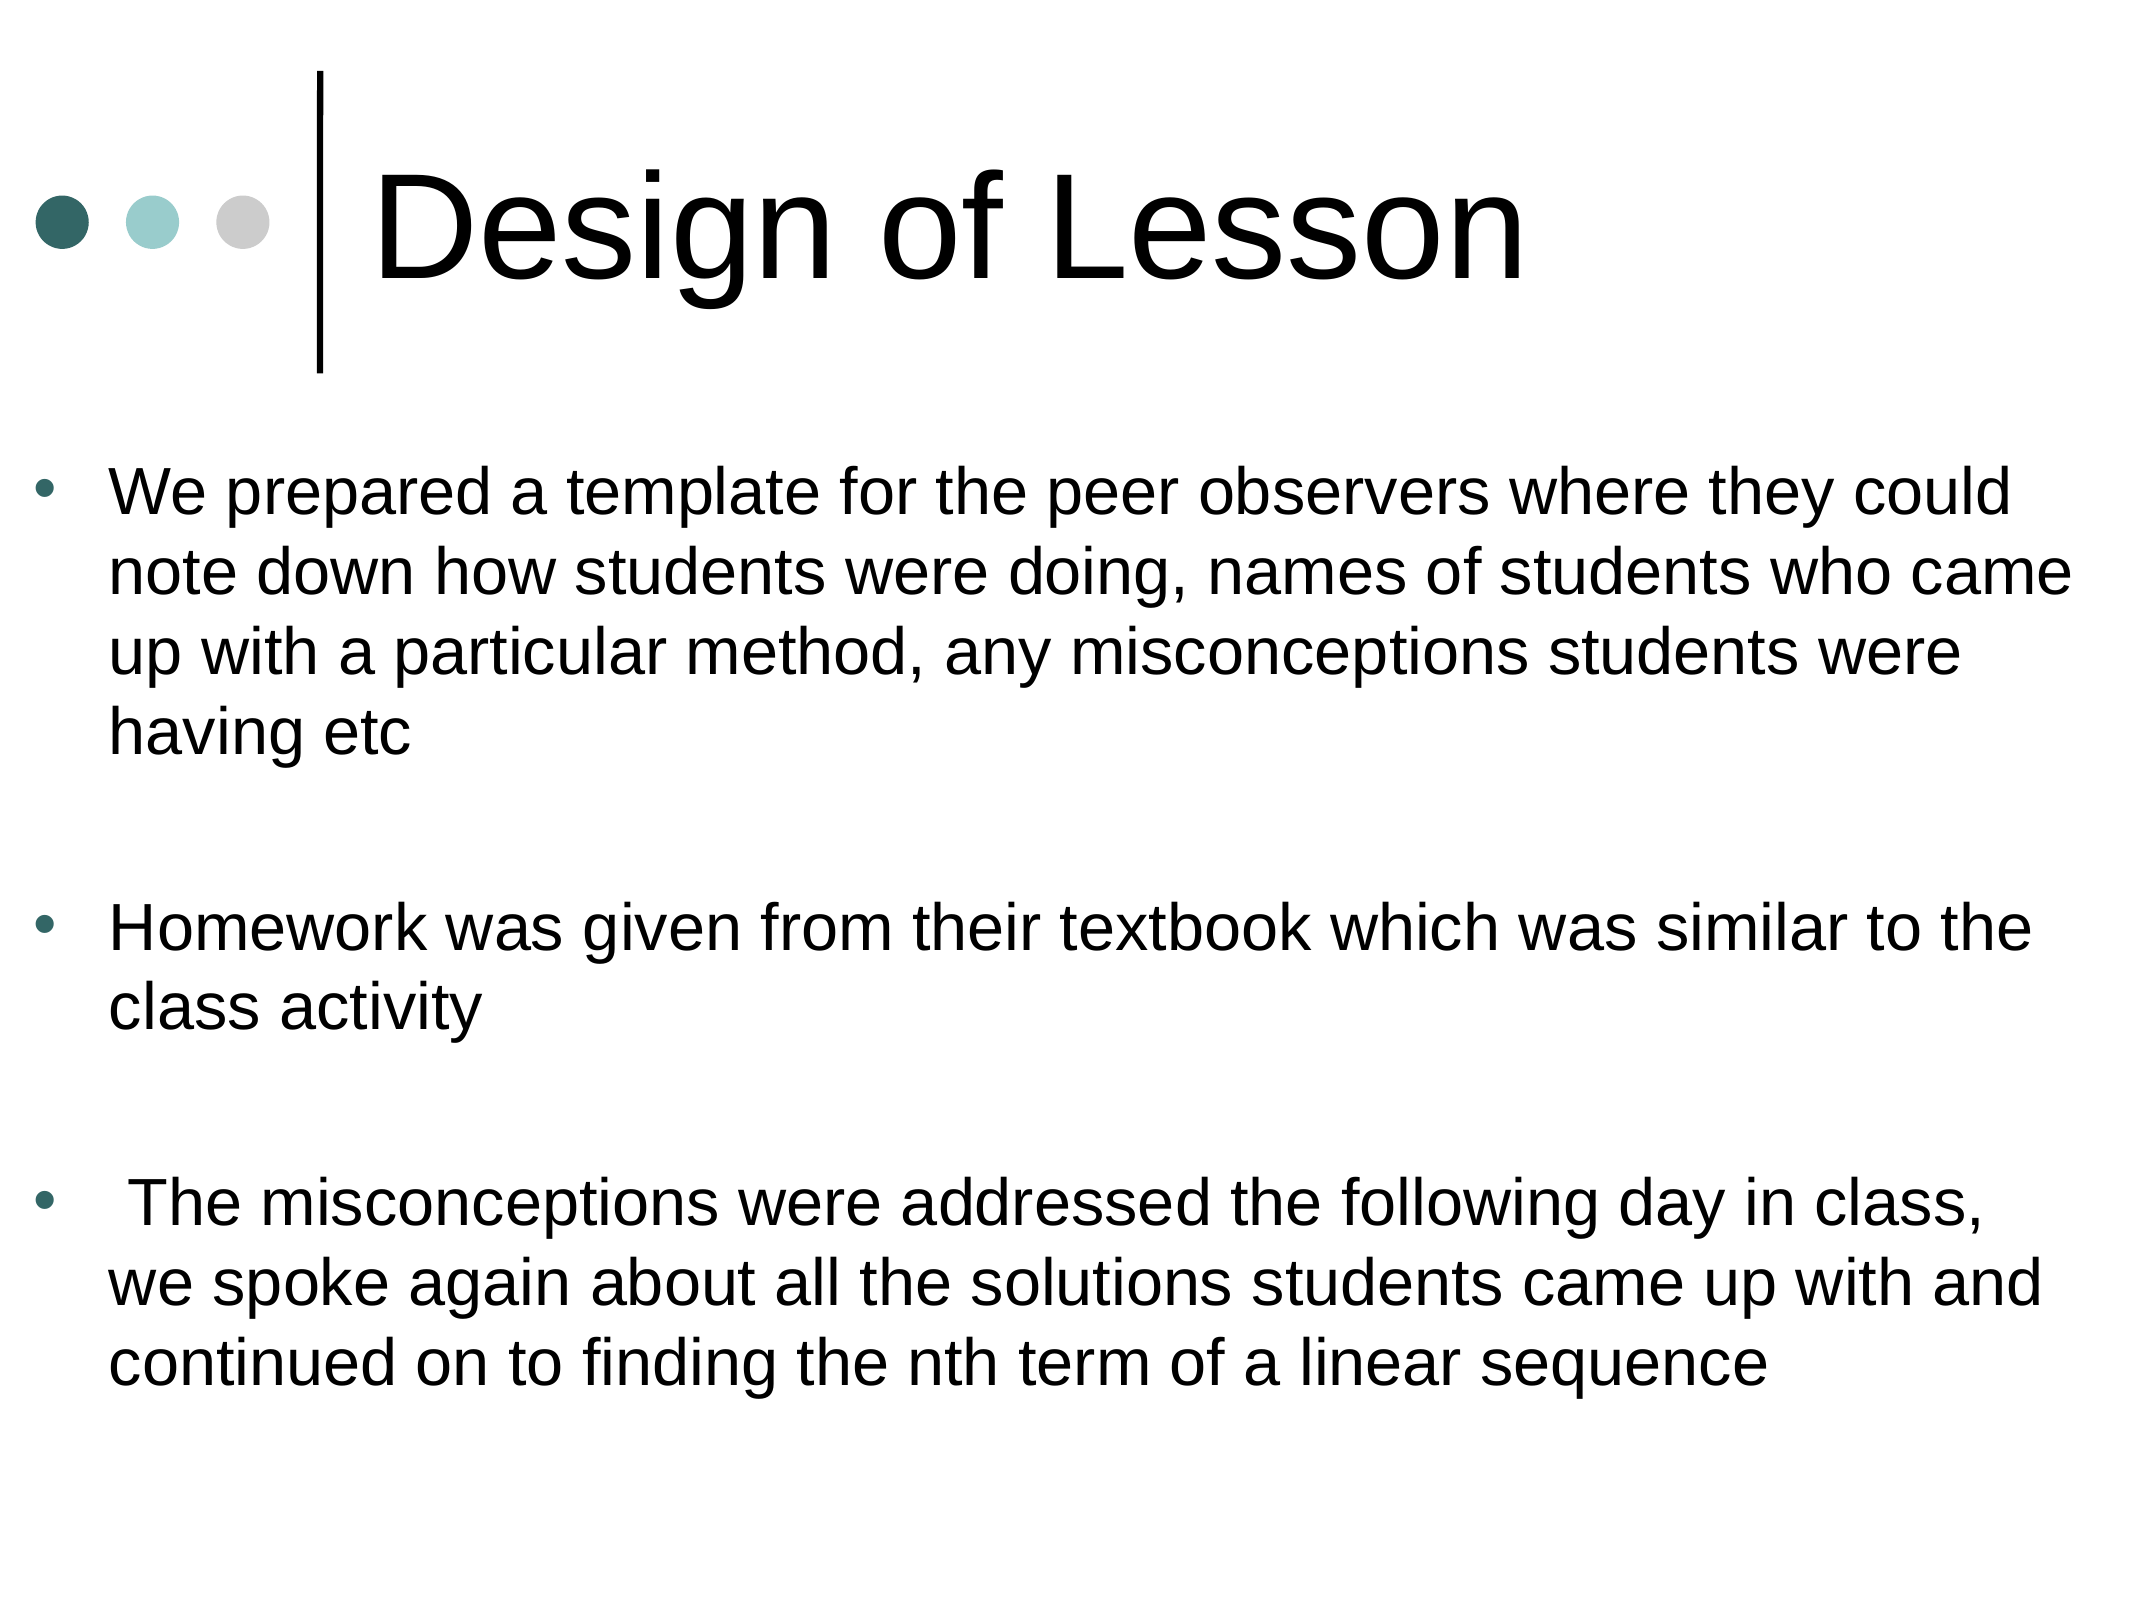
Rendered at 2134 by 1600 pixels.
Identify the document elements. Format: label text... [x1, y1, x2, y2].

text_box Design of Lesson [355, 120, 1992, 352]
text_box We prepared a template for the peer observers where they could note down how students were doing, names of students who came up with a particular method, any misconceptions students were having etc Homework was given from their textbook which was similar to the class activity The misconceptions were addressed the following day in class, we spoke again about all the solutions students came up with and continued on to finding the nth term of a linear sequence [19, 352, 2097, 1407]
